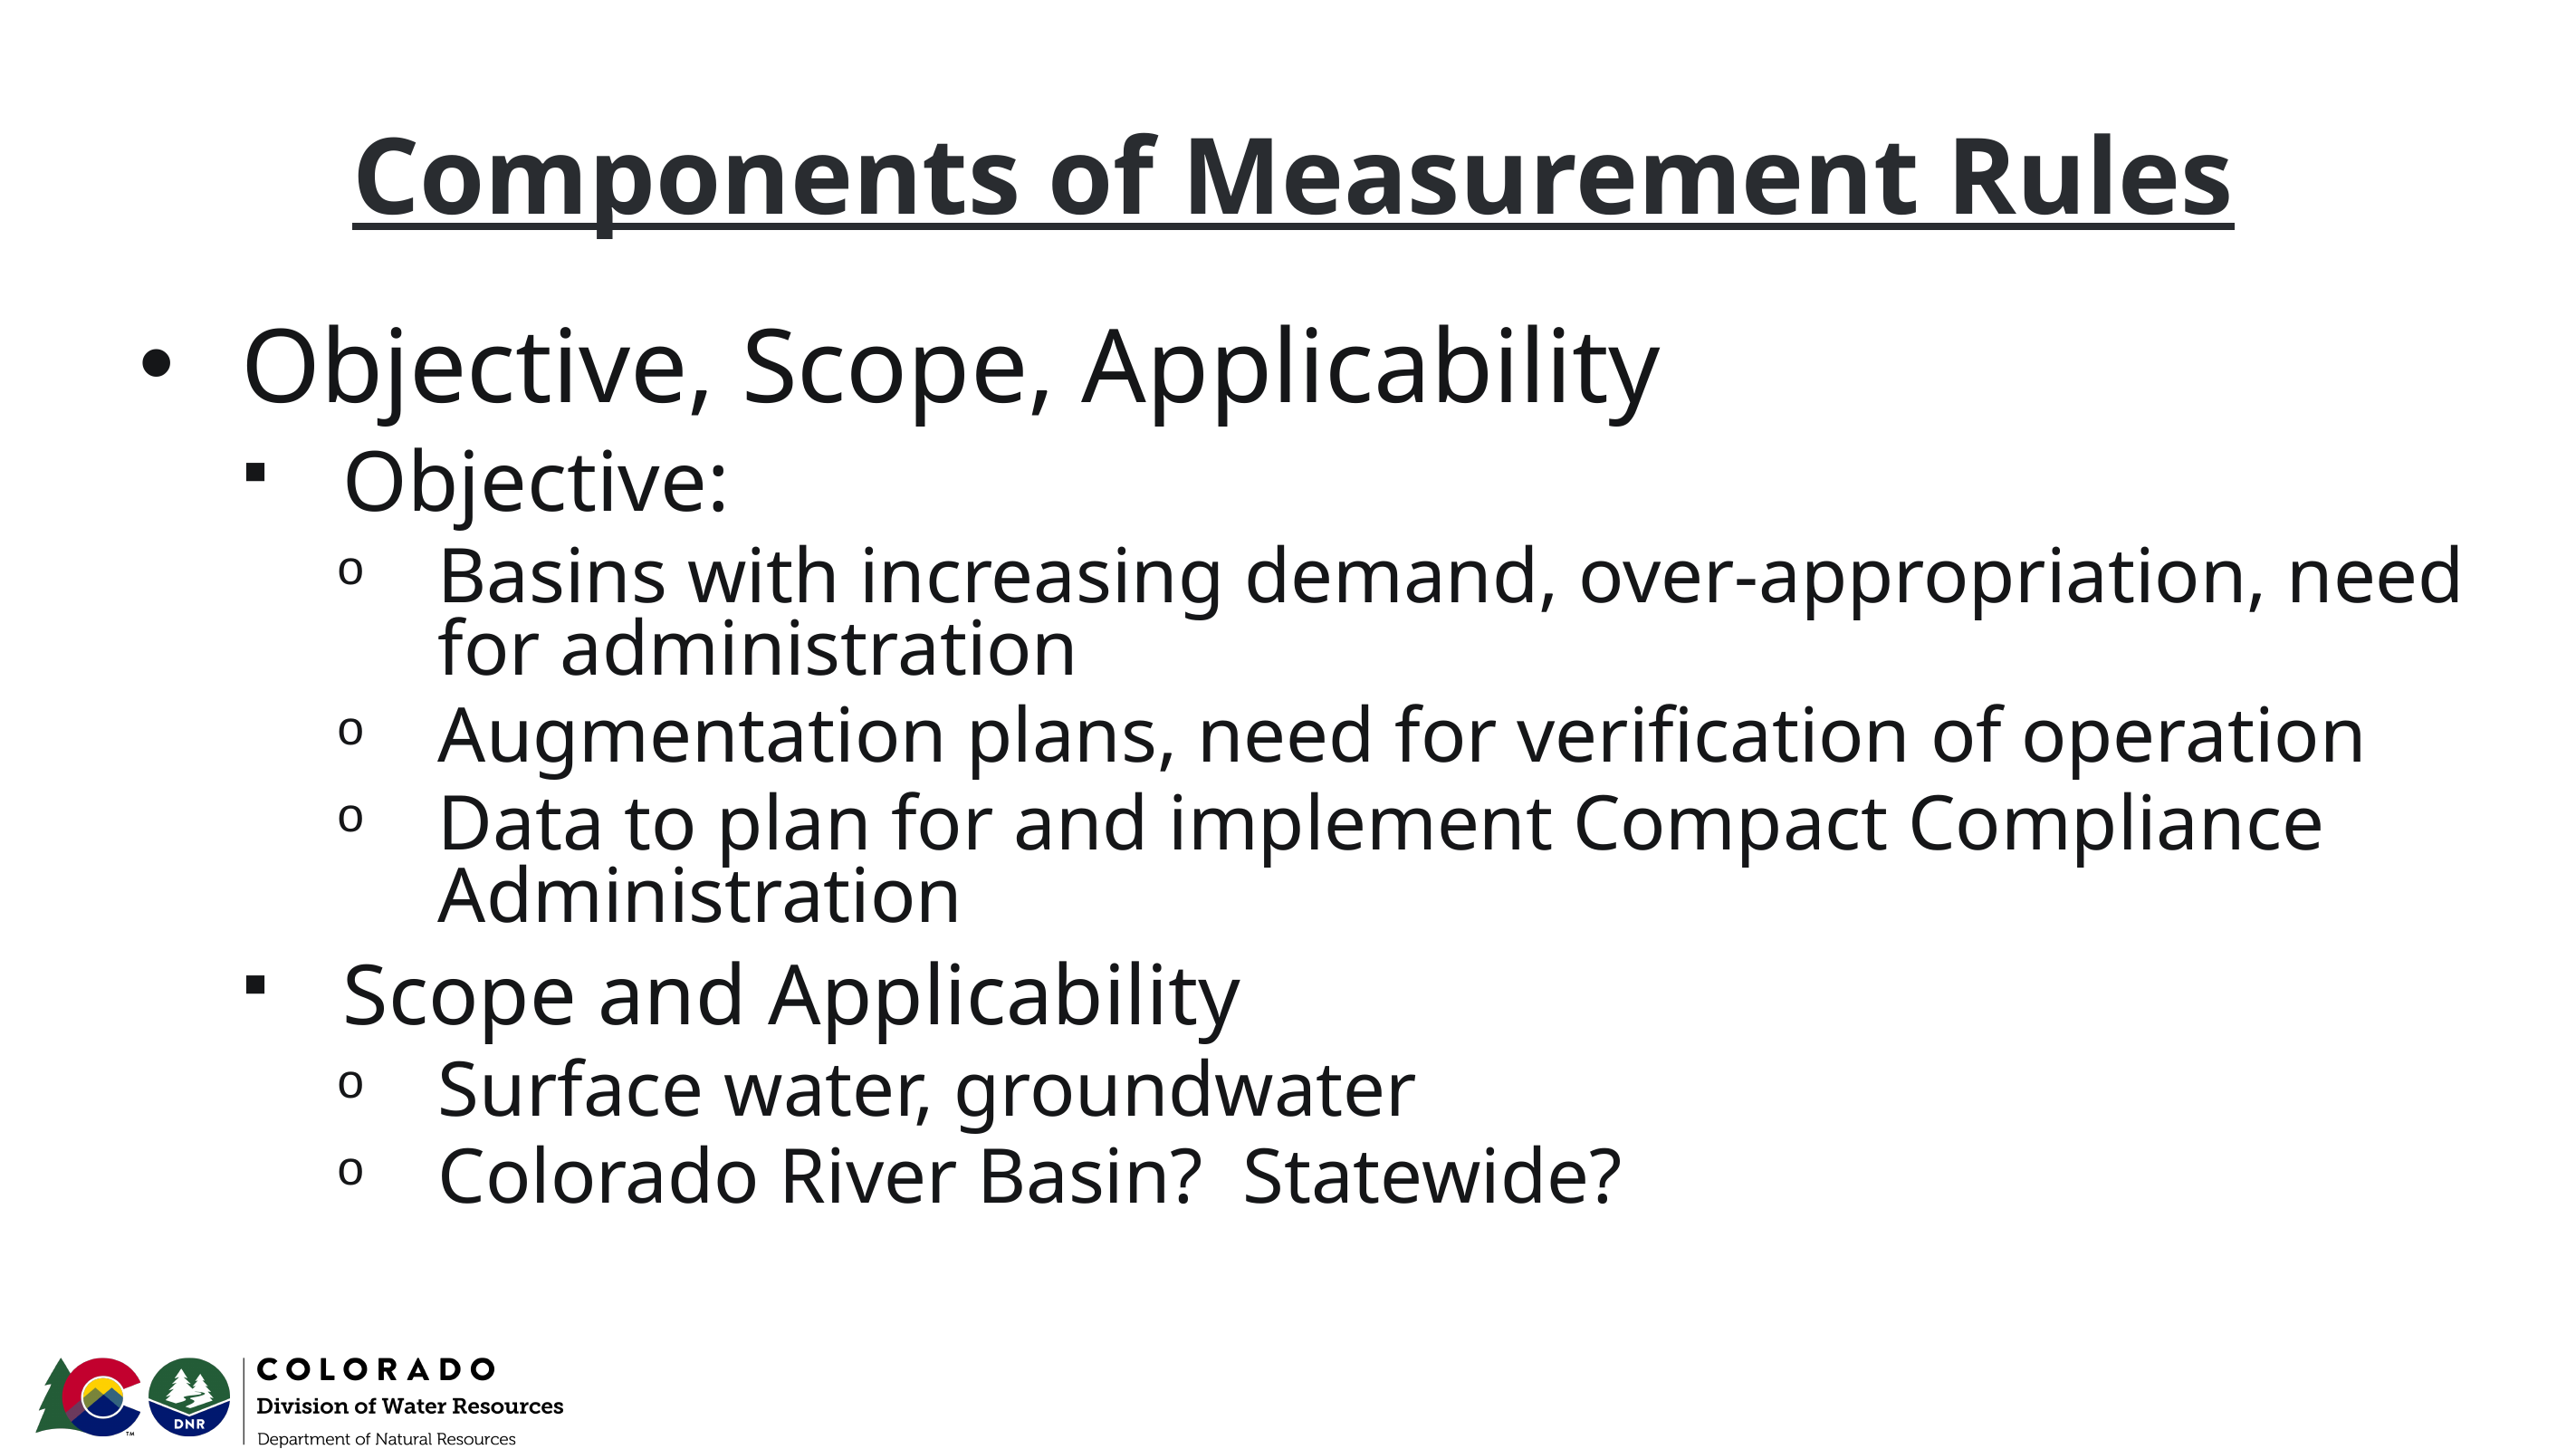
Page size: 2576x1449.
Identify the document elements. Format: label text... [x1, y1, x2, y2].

picture [34, 1357, 564, 1449]
text_box Objective, Scope, Applicability Objective: Basins with increasing demand, over-appropriation, need for administration Augmentation plans, need for verification of operation Data to plan for and implement Compact Compliance Administration Scope and Applicability Surface water, groundwater Colorado River Basin? Statewide? [125, 293, 2511, 1336]
title Components of Measurement Rules [53, 79, 2533, 265]
